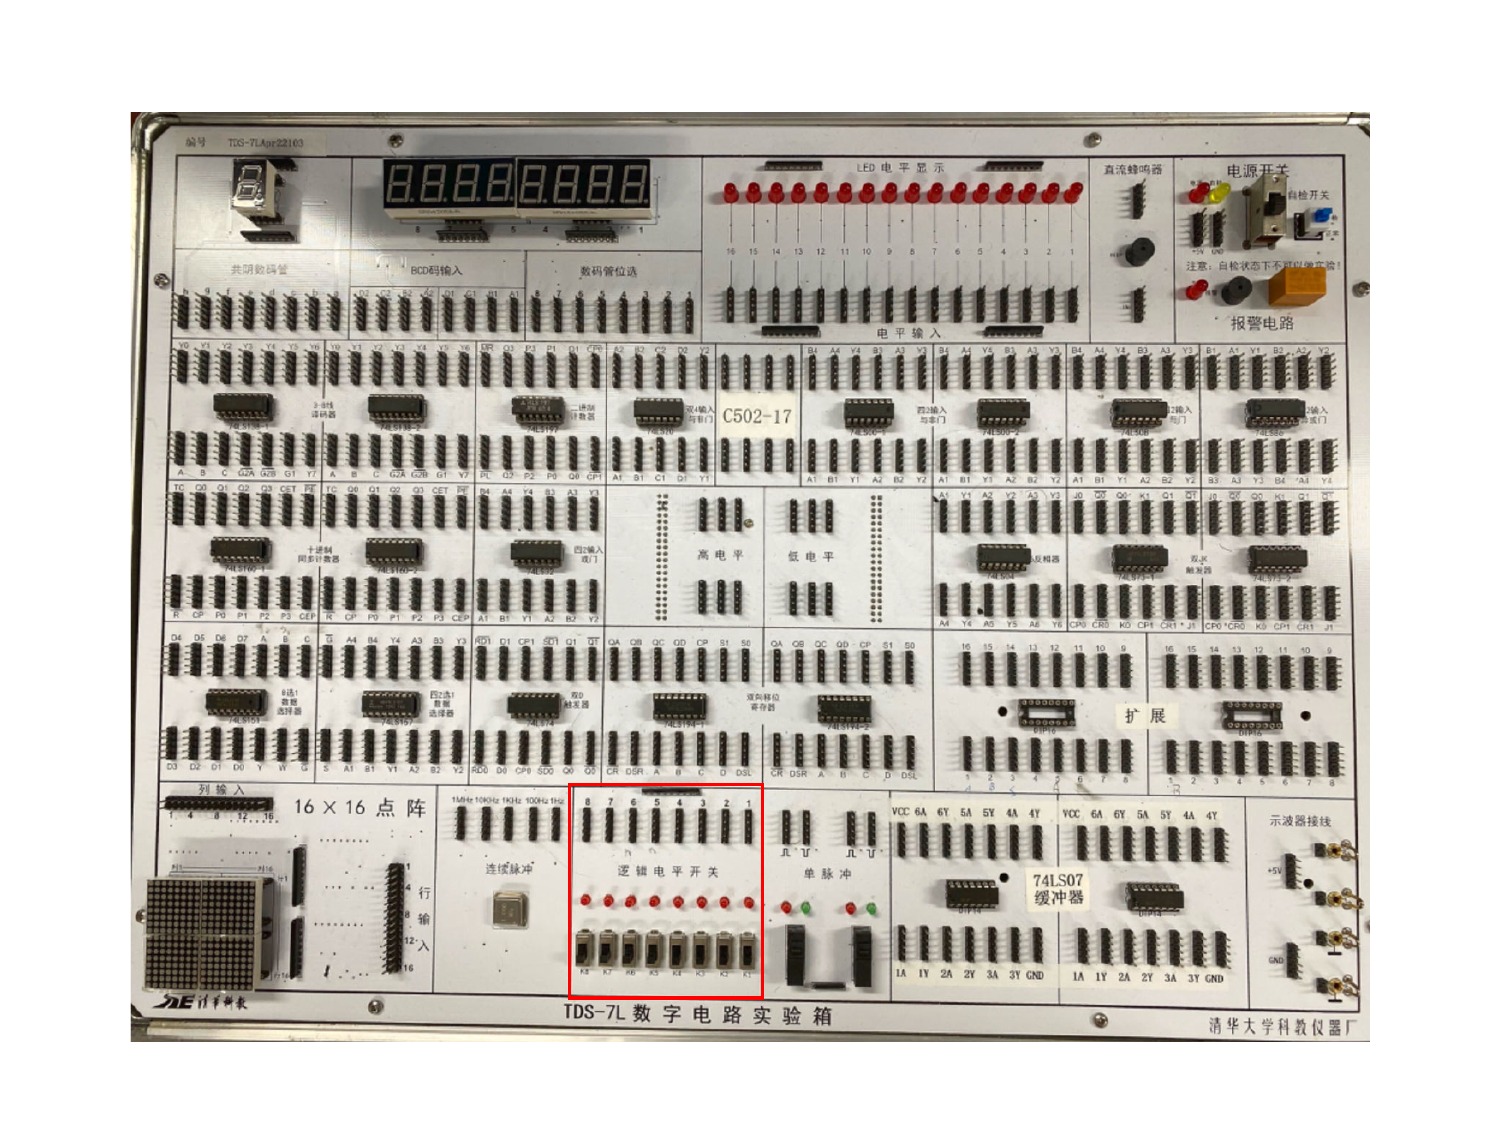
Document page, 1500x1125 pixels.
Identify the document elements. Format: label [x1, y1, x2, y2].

picture [132, 0, 1370, 1125]
